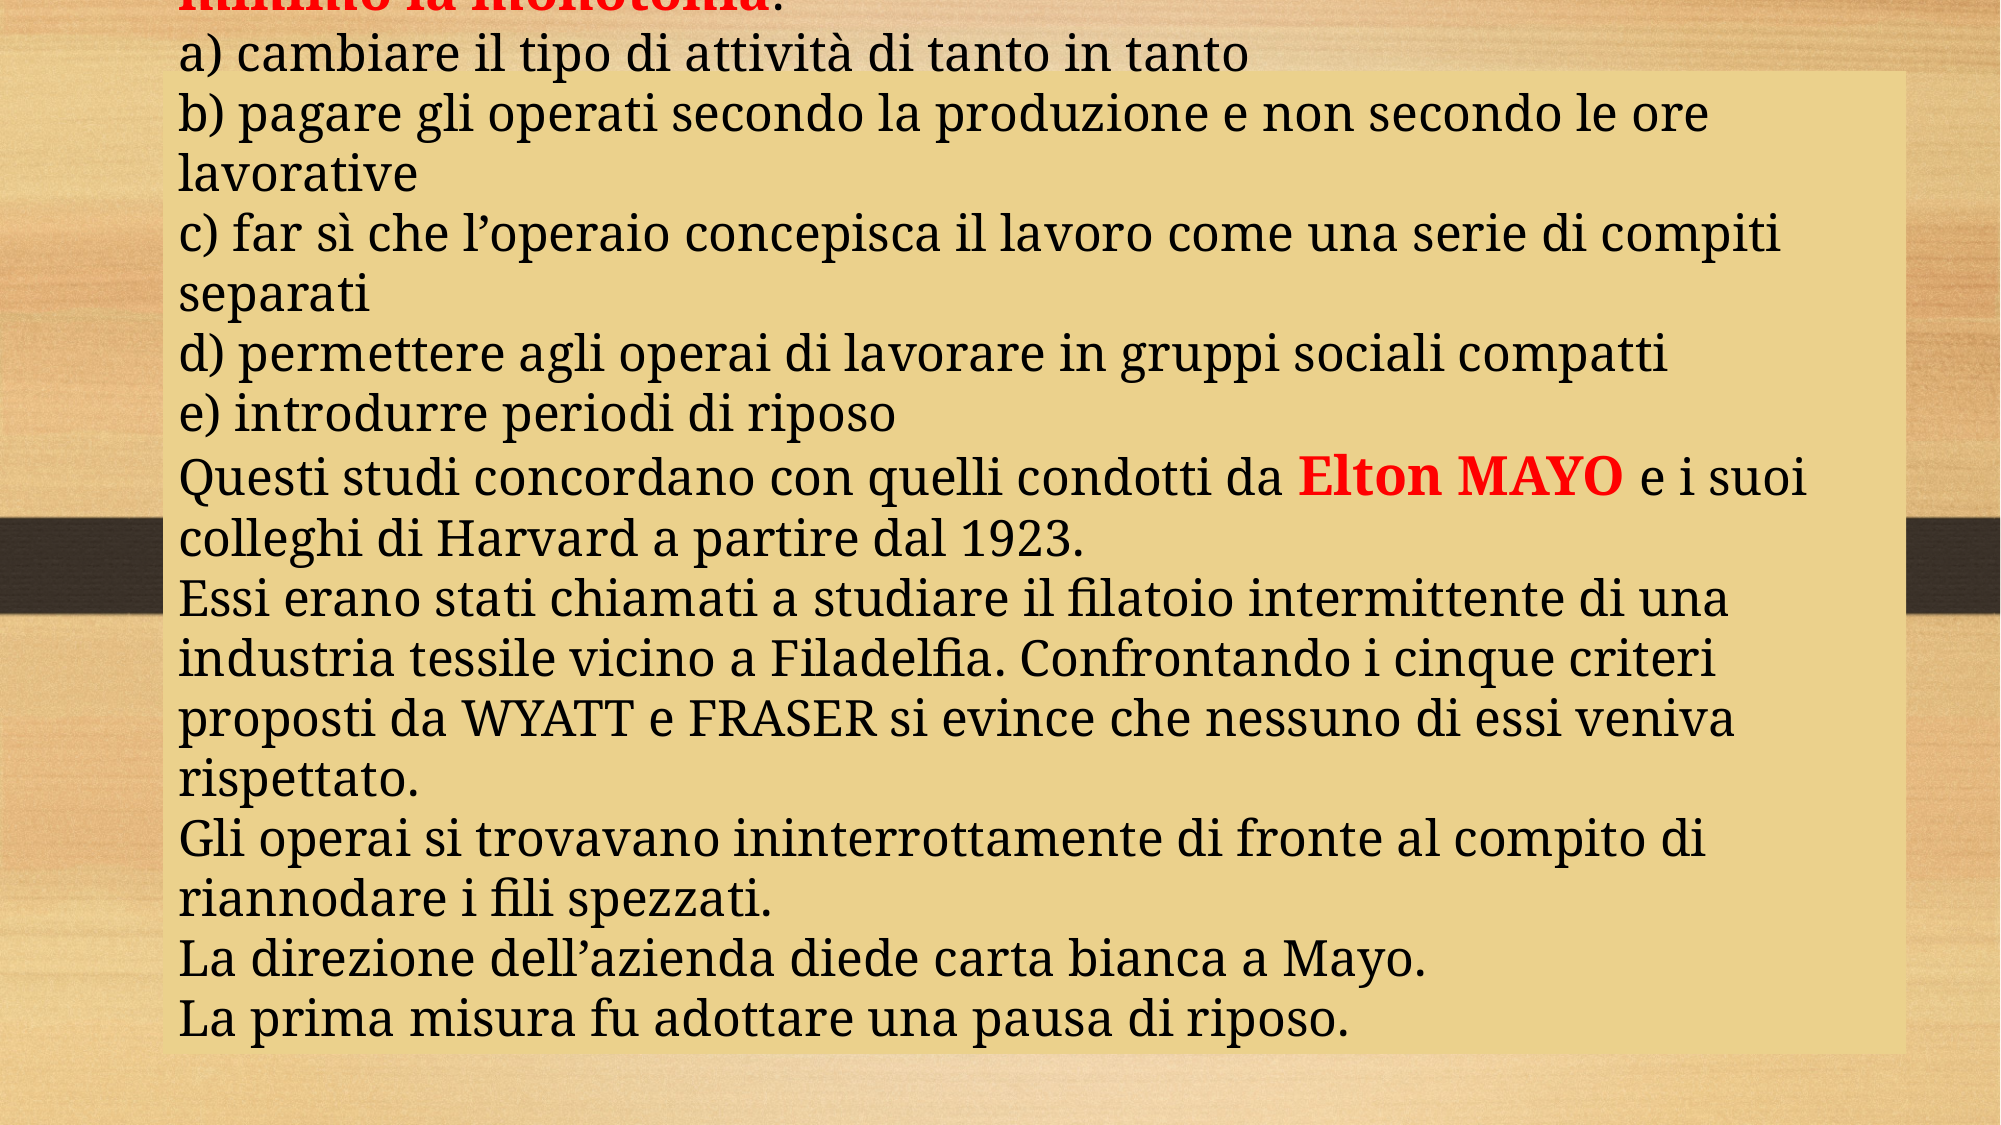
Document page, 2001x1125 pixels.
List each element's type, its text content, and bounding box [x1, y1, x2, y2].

title WYATT e FRASER individuano cinque espedienti per ridurre al minimo la monotonia: a) cambiare il tipo di attività di tanto in tanto b) pagare gli operati secondo la produzione e non secondo le ore lavorative c) far sì che l’operaio concepisca il lavoro come una serie di compiti separati d) permettere agli operai di lavorare in gruppi sociali compatti e) introdurre periodi di riposo Questi studi concordano con quelli condotti da Elton MAYO e i suoi colleghi di Harvard a partire dal 1923. Essi erano stati chiamati a studiare il filatoio intermittente di una industria tessile vicino a Filadelfia. Confrontando i cinque criteri proposti da WYATT e FRASER si evince che nessuno di essi veniva rispettato. Gli operai si trovavano ininterrottamente di fronte al compito di riannodare i fili spezzati. La direzione dell’azienda diede carta bianca a Mayo. La prima misura fu adottare una pausa di riposo. [163, 70, 1907, 1054]
picture [0, 0, 2001, 1125]
